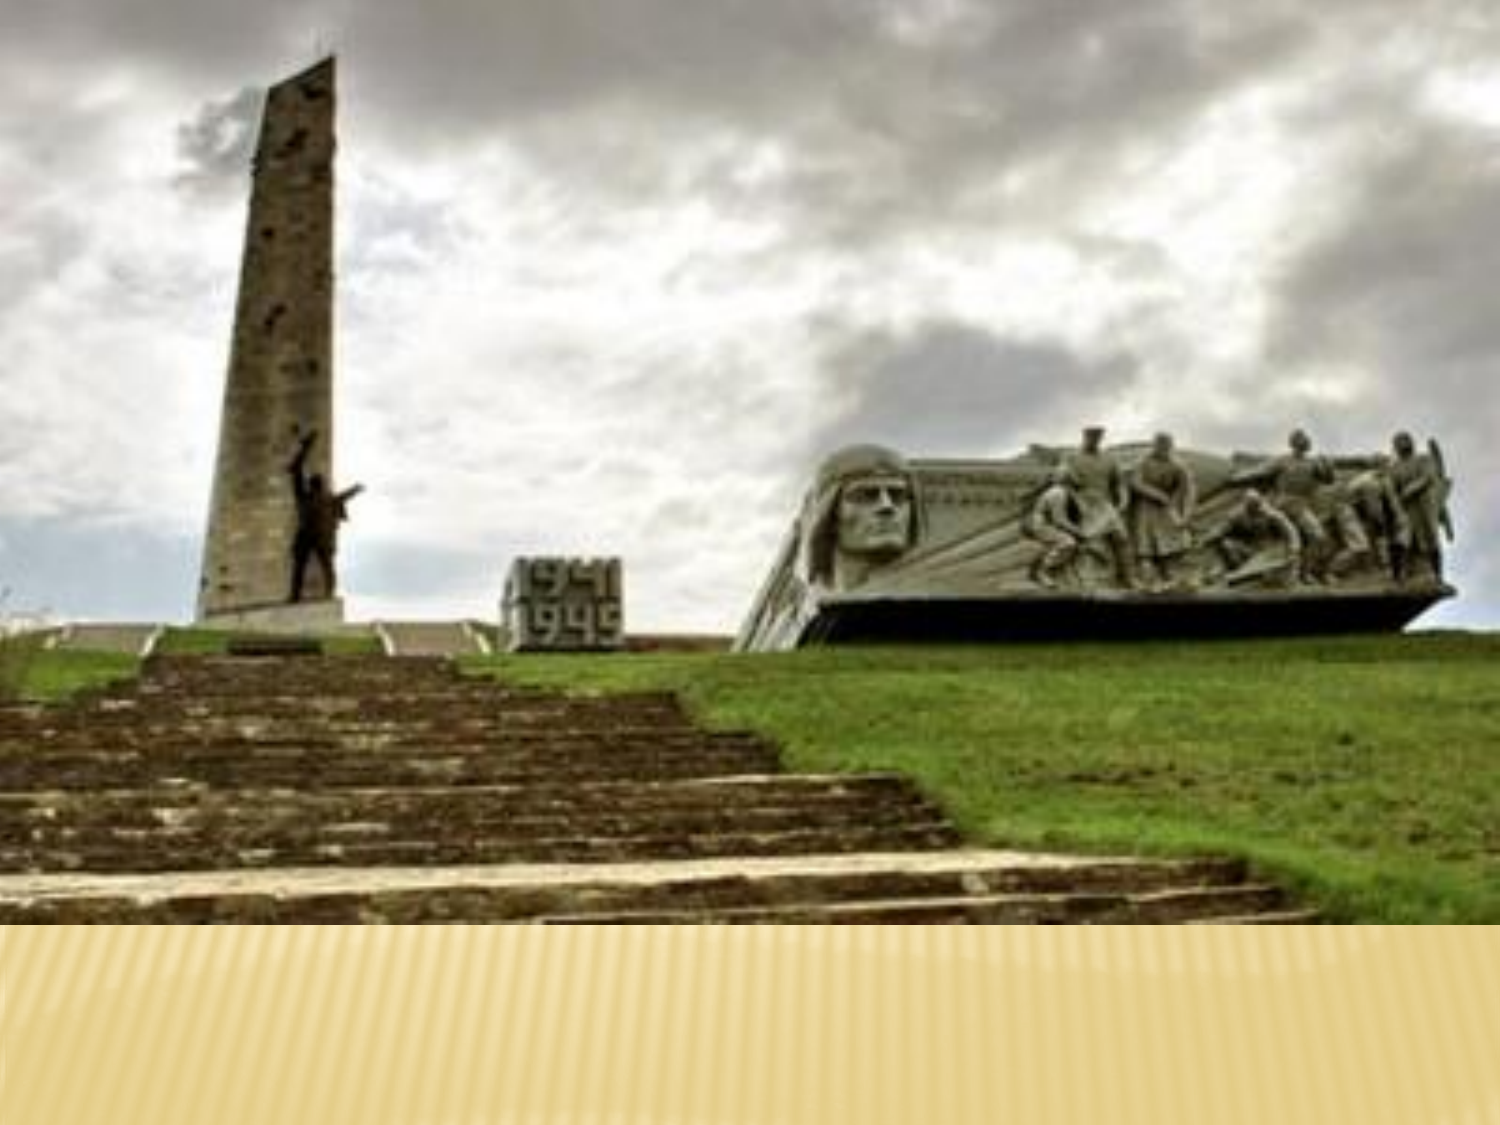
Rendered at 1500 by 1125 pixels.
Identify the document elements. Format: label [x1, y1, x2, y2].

list [0, 0, 1500, 925]
